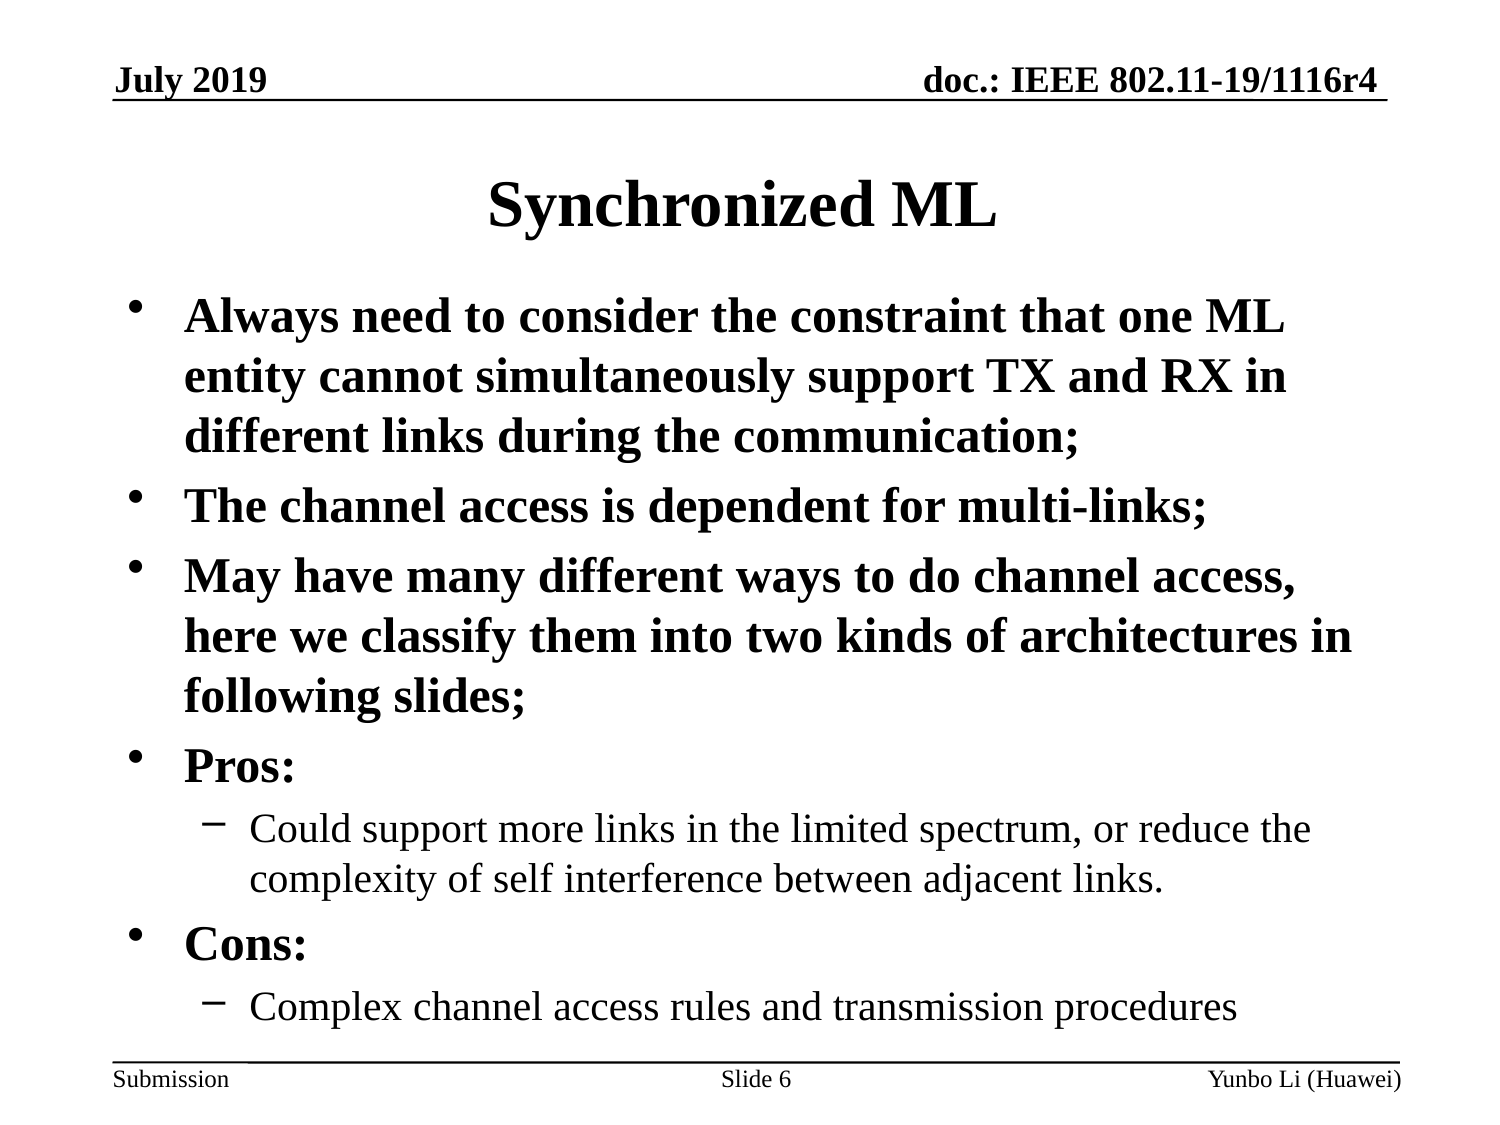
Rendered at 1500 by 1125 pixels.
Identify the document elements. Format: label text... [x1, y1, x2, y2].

title Synchronized ML [112, 112, 1388, 288]
slide_number Slide 6 [712, 1061, 800, 1093]
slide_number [114, 54, 270, 101]
footer Yunbo Li (Huawei) [1204, 1061, 1402, 1093]
list Always need to consider the constraint that one ML entity cannot simultaneously support TX and RX in different links during the communication; The channel access is dependent for multi-links; May have many different ways to do channel access, here we classify them into two kinds of architectures in following slides; Pros: Could support more links in the limited spectrum, or reduce the complexity of self interference between adjacent links. Cons: Complex channel access rules and transmission procedures [112, 288, 1388, 950]
